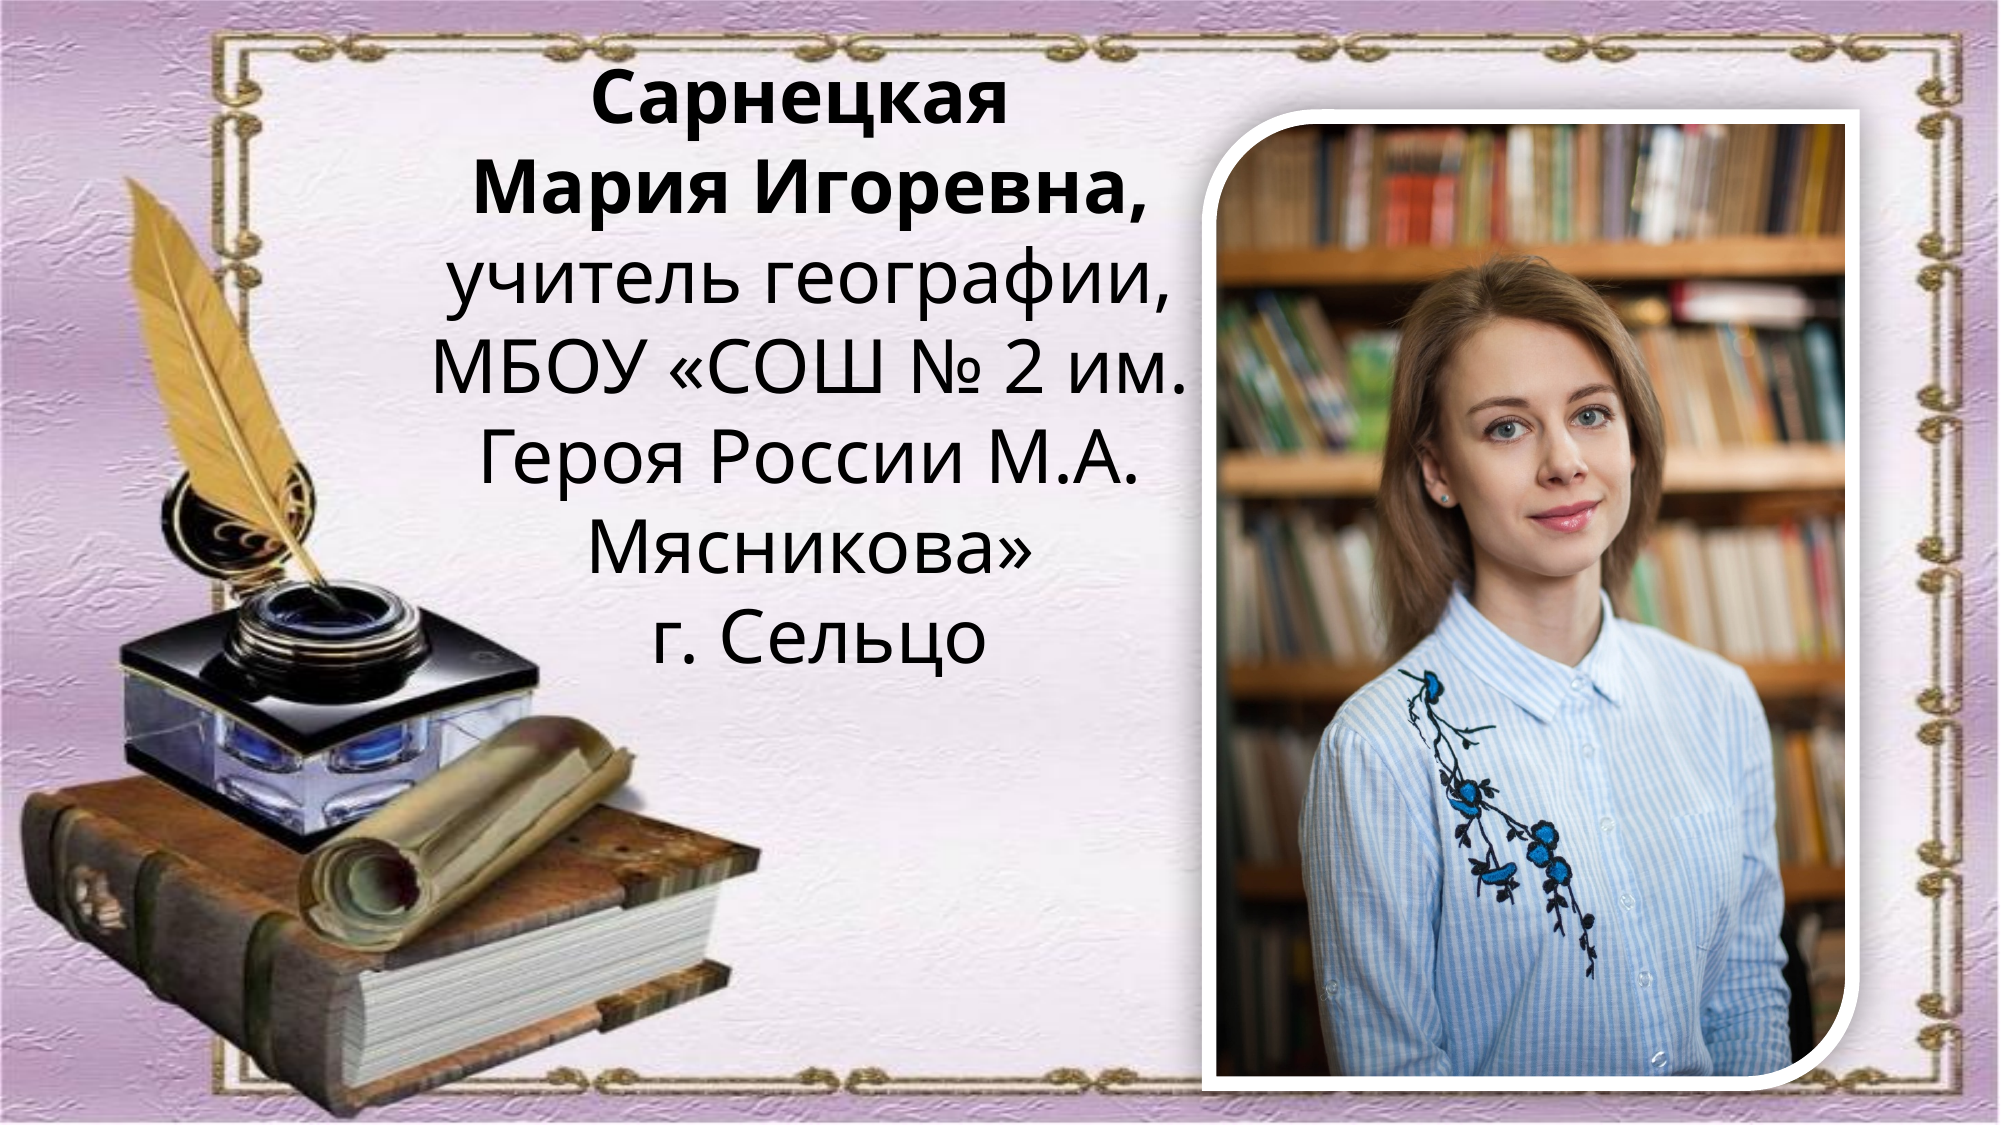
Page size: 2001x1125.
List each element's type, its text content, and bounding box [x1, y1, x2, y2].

text_box Сарнецкая Мария Игоревна, учитель географии, МБОУ «СОШ № 2 им. Героя России М.А. Мясникова» г. Сельцо [411, 41, 1209, 687]
picture [0, 0, 2001, 1125]
